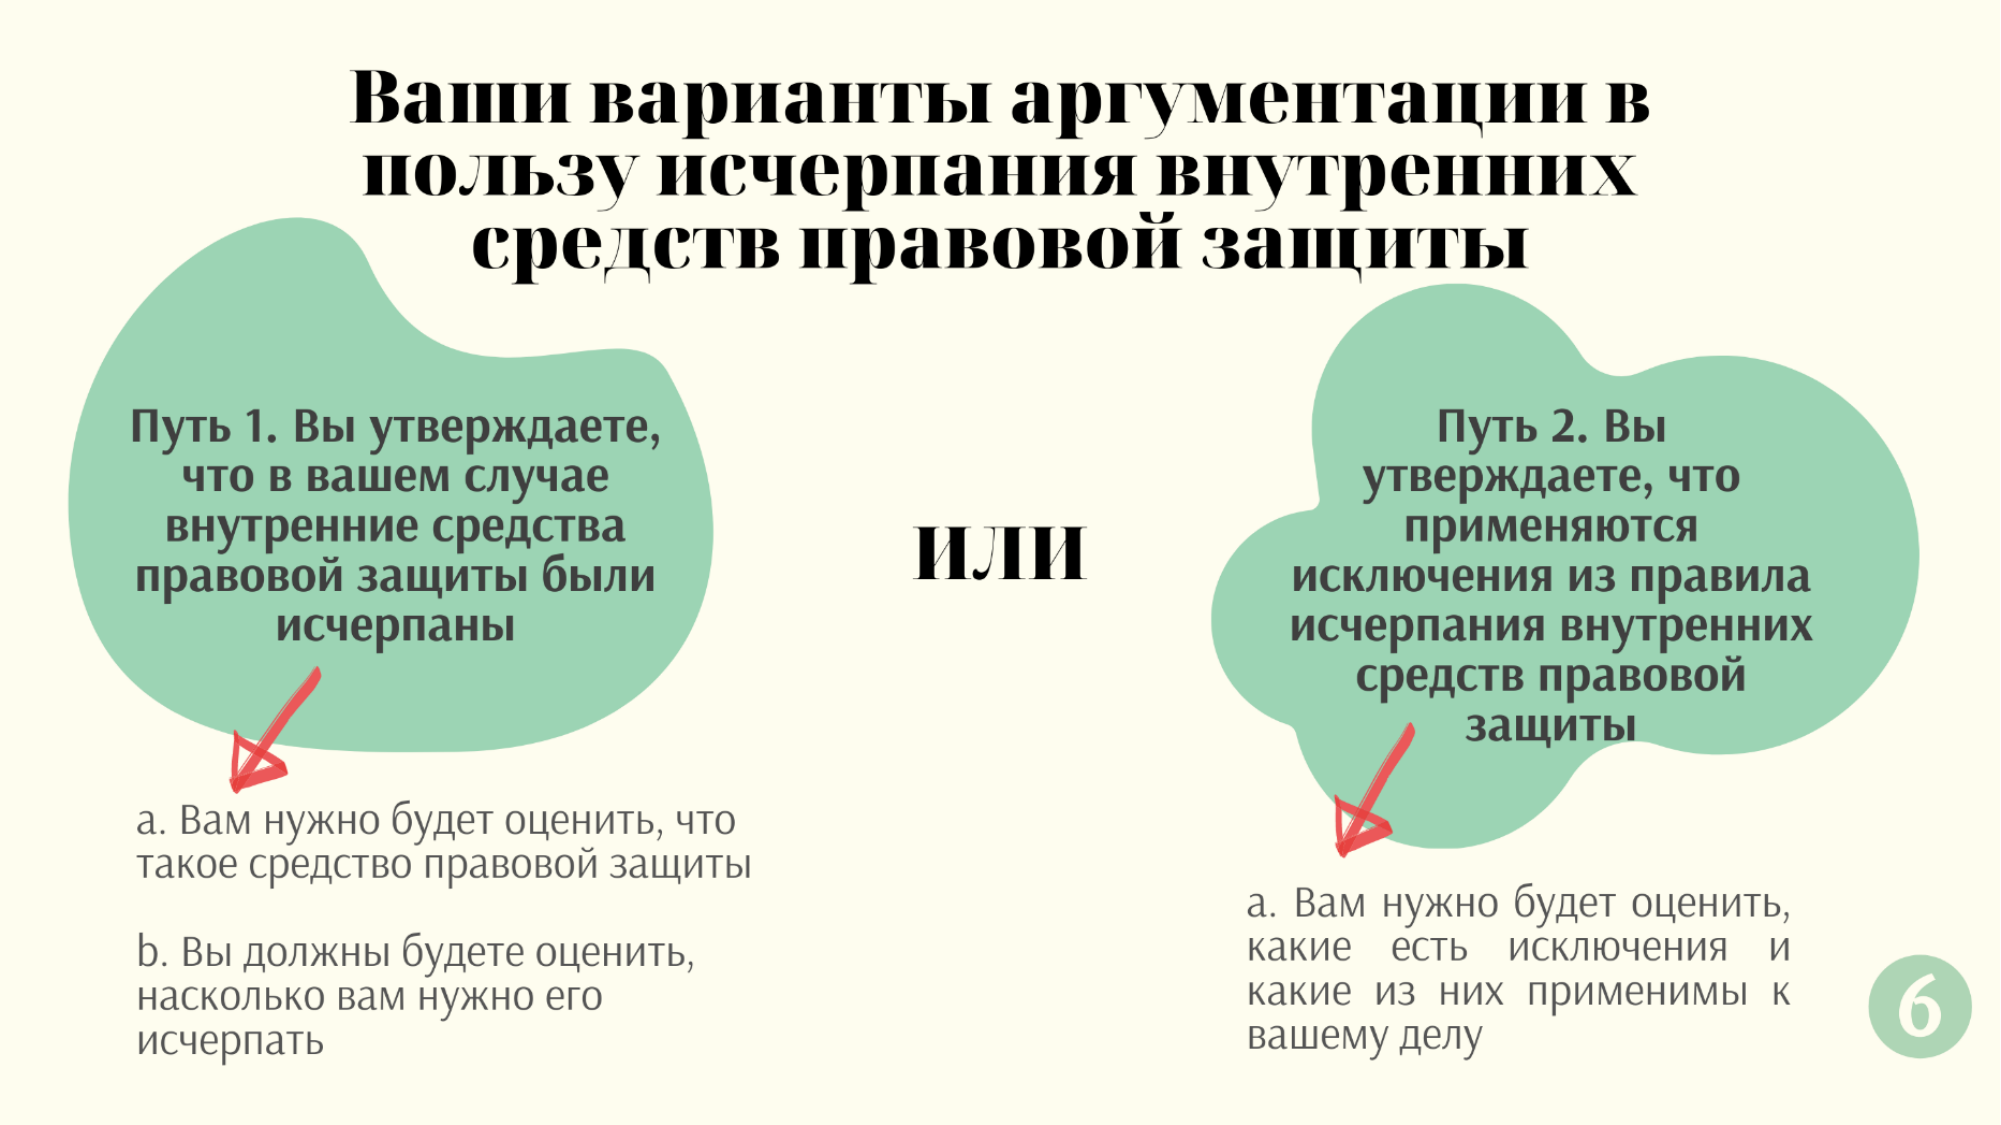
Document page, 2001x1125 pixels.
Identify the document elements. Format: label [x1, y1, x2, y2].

list [0, 0, 2000, 1125]
